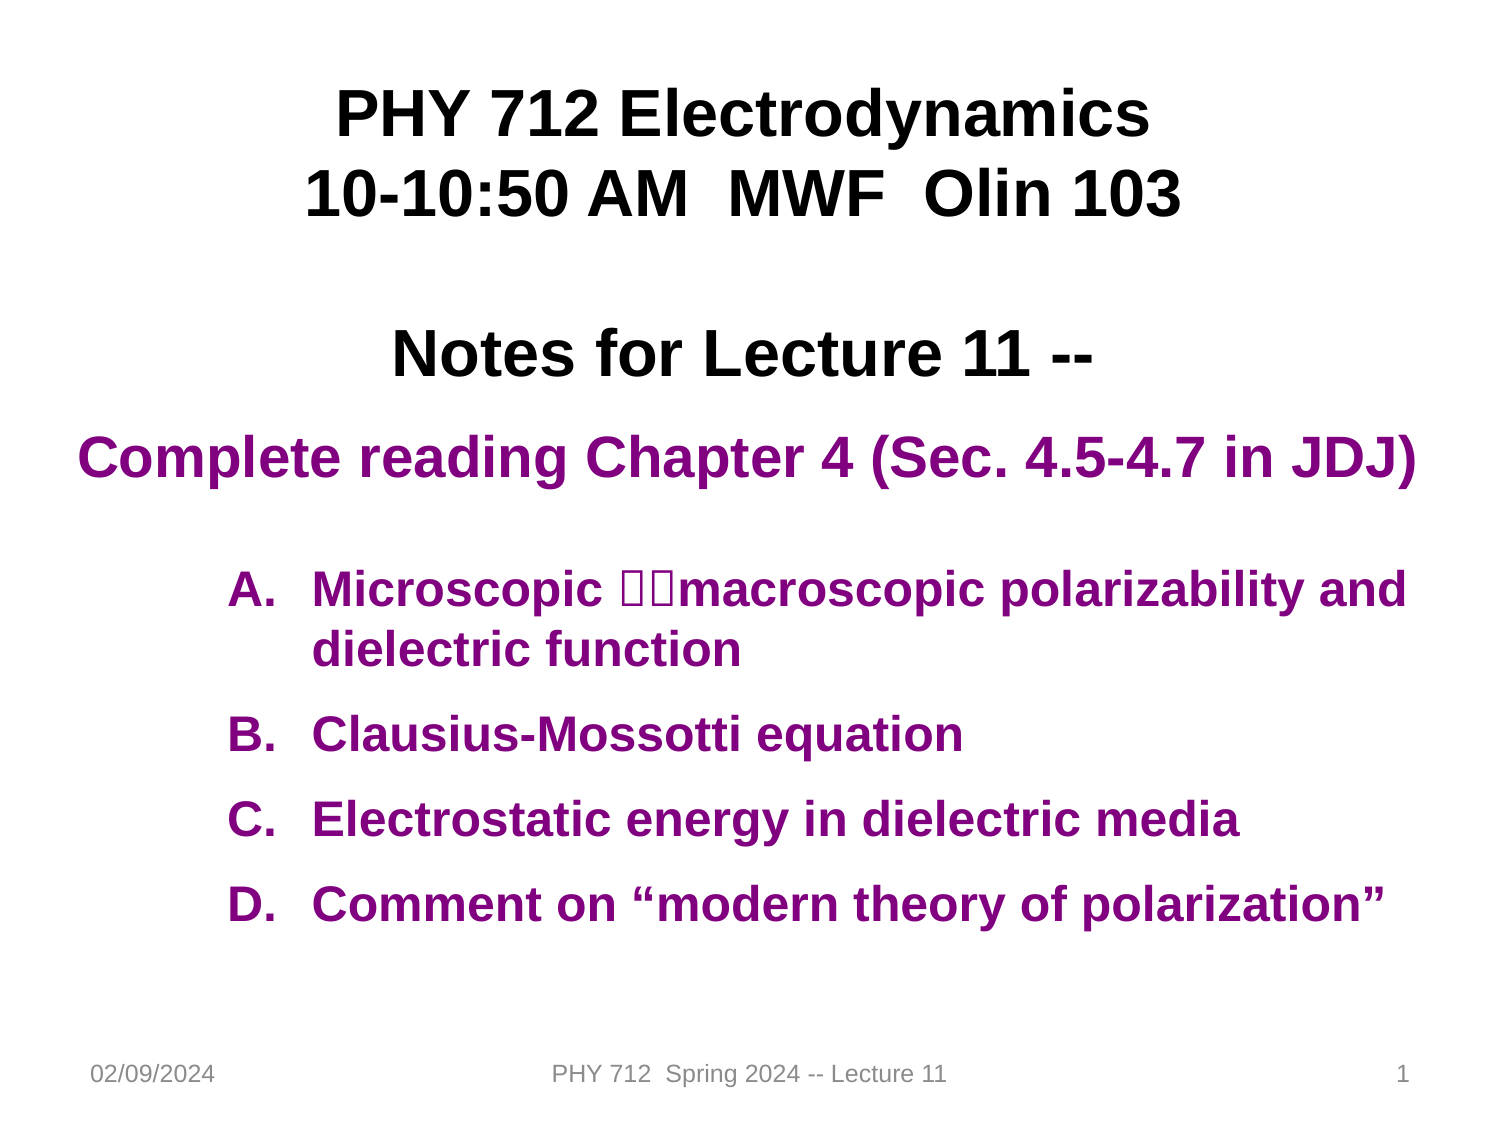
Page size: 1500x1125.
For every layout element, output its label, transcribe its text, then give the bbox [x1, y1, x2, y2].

footer PHY 712 Spring 2024 -- Lecture 11 [512, 1042, 988, 1103]
slide_number 1 [1074, 1042, 1425, 1103]
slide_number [75, 1042, 425, 1103]
text_box PHY 712 Electrodynamics 10-10:50 AM MWF Olin 103 Notes for Lecture 11 -- Complete reading Chapter 4 (Sec. 4.5-4.7 in JDJ) Microscopic macroscopic polarizability and dielectric function Clausius-Mossotti equation Electrostatic energy in dielectric media Comment on “modern theory of polarization” [0, 62, 1500, 939]
